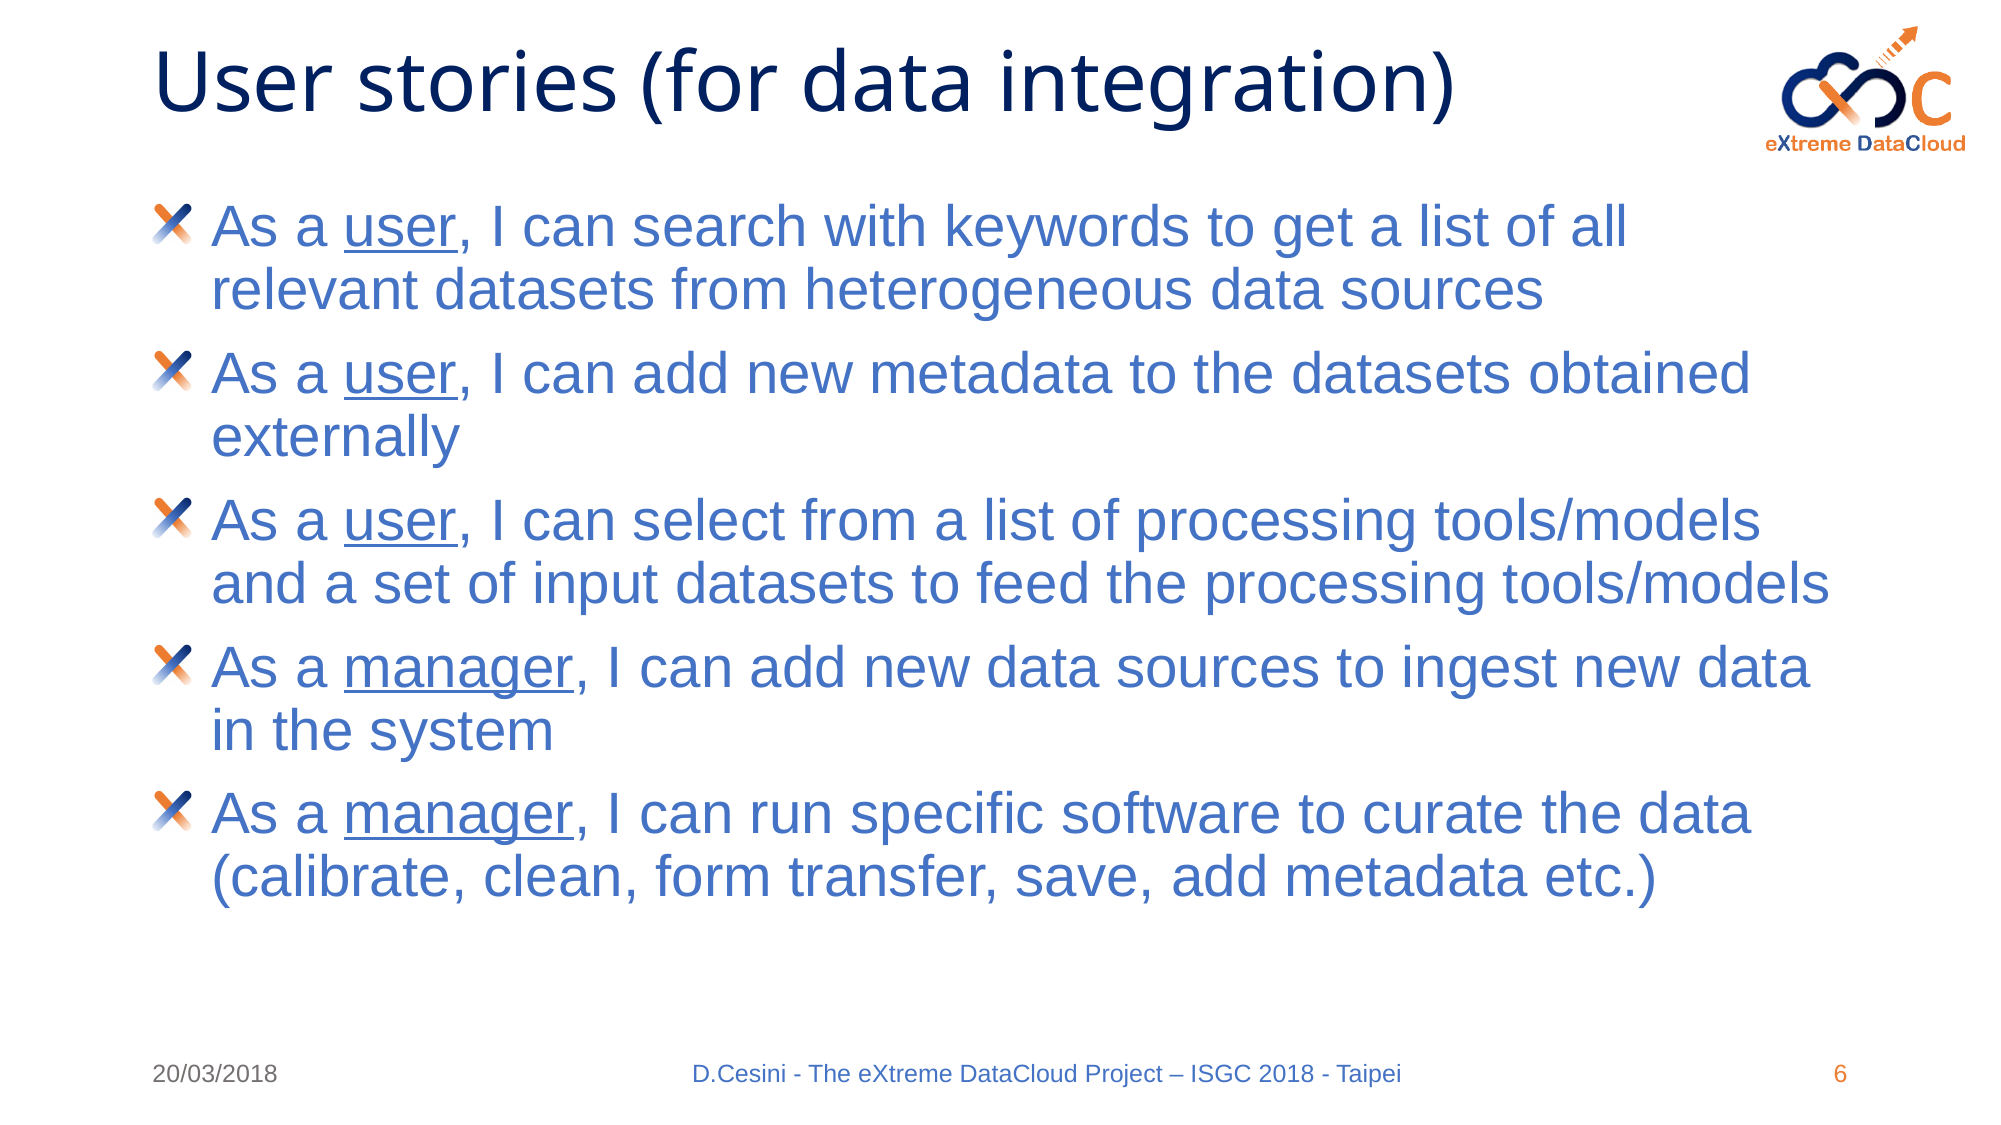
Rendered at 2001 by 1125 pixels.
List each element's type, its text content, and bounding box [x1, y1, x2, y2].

title User stories (for data integration) [137, 18, 1777, 152]
picture [1740, 18, 1985, 170]
picture [152, 203, 192, 245]
picture [152, 790, 192, 832]
picture [152, 644, 192, 686]
picture [152, 497, 192, 539]
slide_number 6 [1744, 1042, 1863, 1103]
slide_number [137, 1042, 403, 1103]
picture [152, 350, 192, 392]
list As a user, I can search with keywords to get a list of all relevant datasets from heterogeneous data sources As a user, I can add new metadata to the datasets obtained externally As a user, I can select from a list of processing tools/models and a set of input datasets to feed the processing tools/models As a manager, I can add new data sources to ingest new data in the system As a manager, I can run specific software to curate the data (calibrate, clean, form transfer, save, add metadata etc.) [137, 189, 1863, 1014]
footer D.Cesini - The eXtreme DataCloud Project – ISGC 2018 - Taipei [600, 1042, 1496, 1103]
